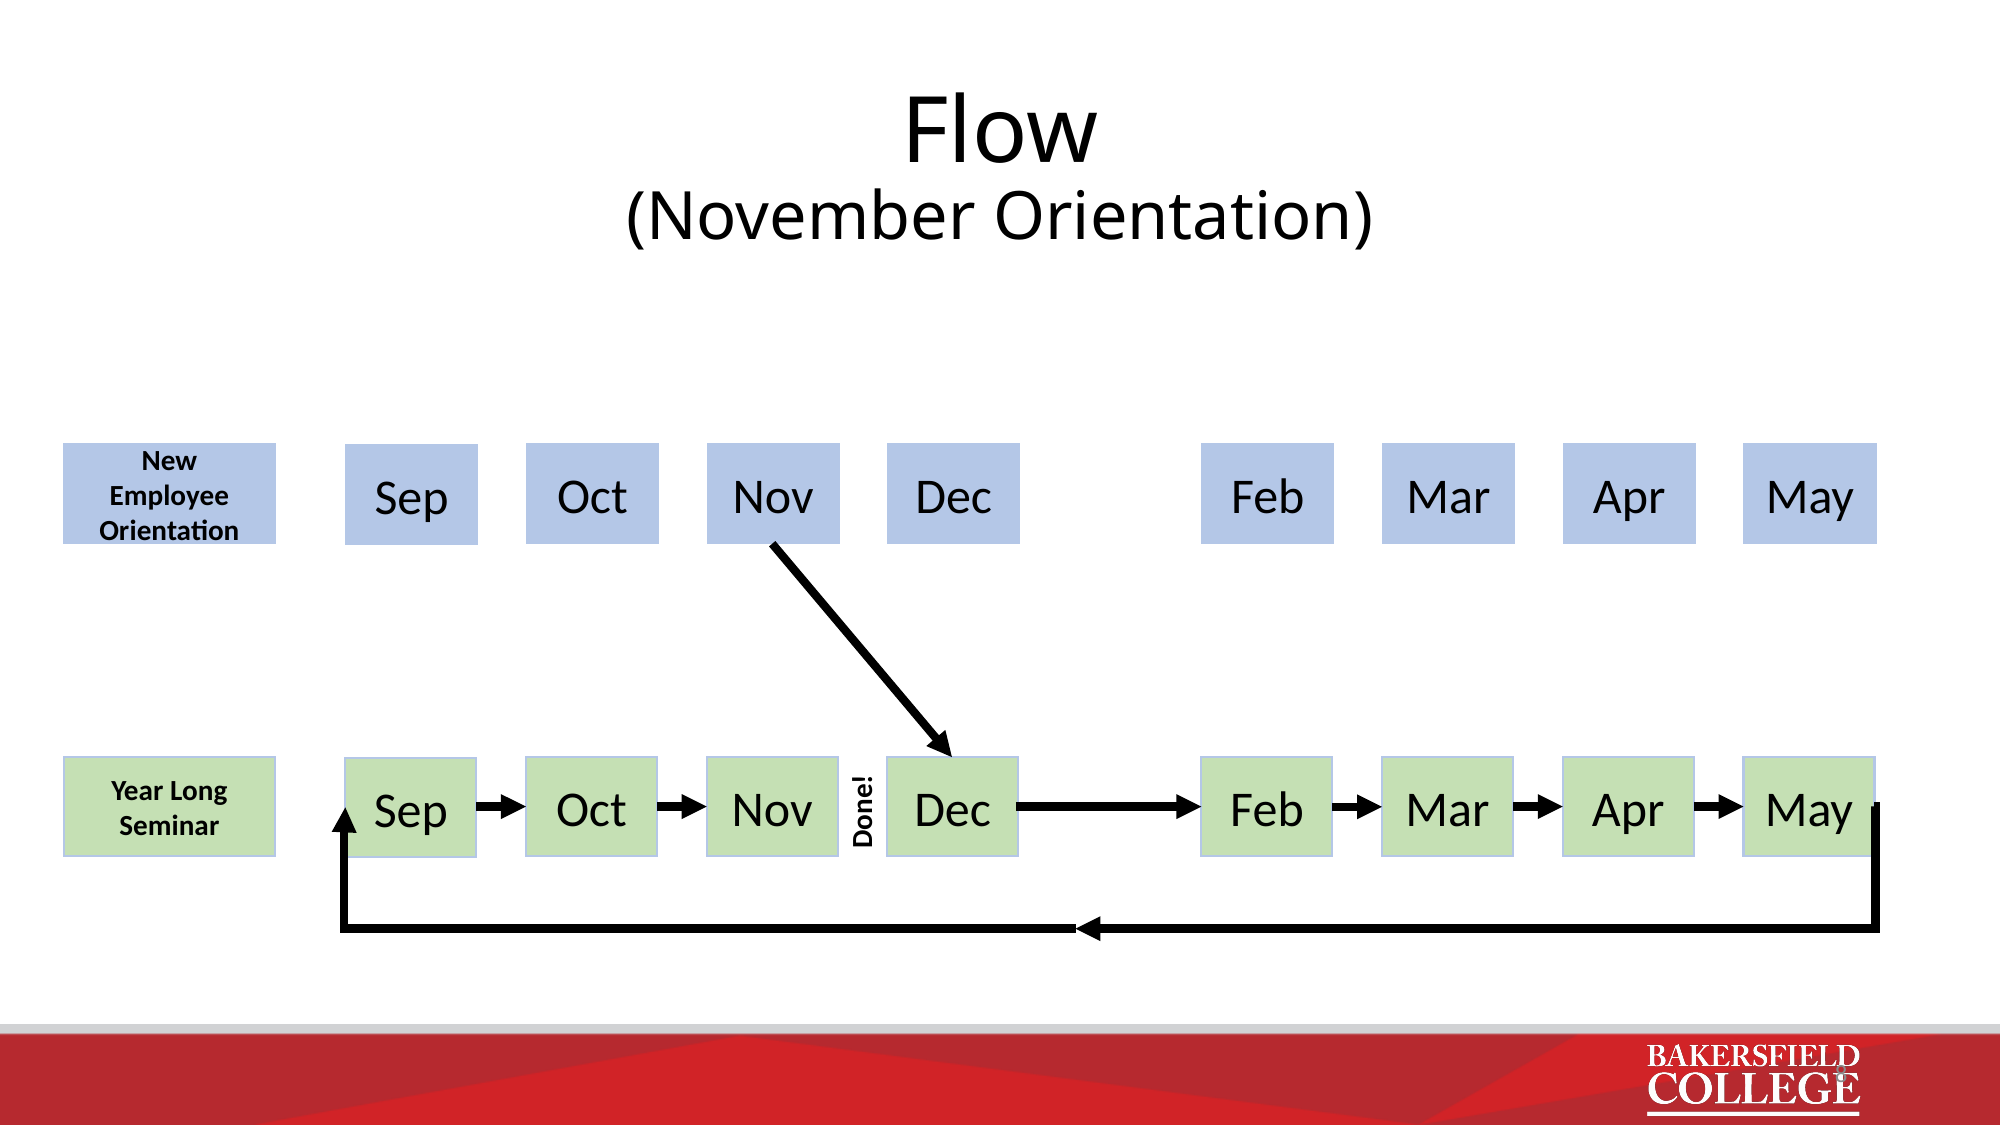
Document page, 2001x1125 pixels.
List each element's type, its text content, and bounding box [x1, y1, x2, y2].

text_box Nov [707, 443, 840, 544]
text_box Nov [706, 756, 835, 807]
text_box Dec [886, 756, 1019, 807]
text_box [345, 807, 1076, 929]
text_box Feb [1201, 443, 1334, 544]
text_box Sep [345, 444, 478, 545]
picture [0, 1024, 2000, 1125]
text_box May [1742, 756, 1876, 806]
text_box Mar [1382, 443, 1515, 544]
slide_number 8 [1412, 1042, 1863, 1103]
text_box Oct [525, 756, 658, 807]
text_box New Employee Orientation [63, 443, 276, 544]
text_box Apr [1562, 756, 1695, 806]
text_box Mar [1381, 756, 1514, 806]
text_box Year Long Seminar [63, 756, 276, 857]
text_box Oct [526, 443, 659, 544]
text_box Apr [1563, 443, 1696, 544]
text_box Done! [835, 758, 886, 807]
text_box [1075, 806, 1875, 929]
text_box Sep [344, 757, 477, 807]
text_box Feb [1200, 756, 1333, 806]
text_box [772, 543, 952, 758]
text_box May [1743, 443, 1877, 544]
text_box Dec [887, 443, 1020, 544]
title Flow (November Orientation) [137, 59, 1863, 278]
